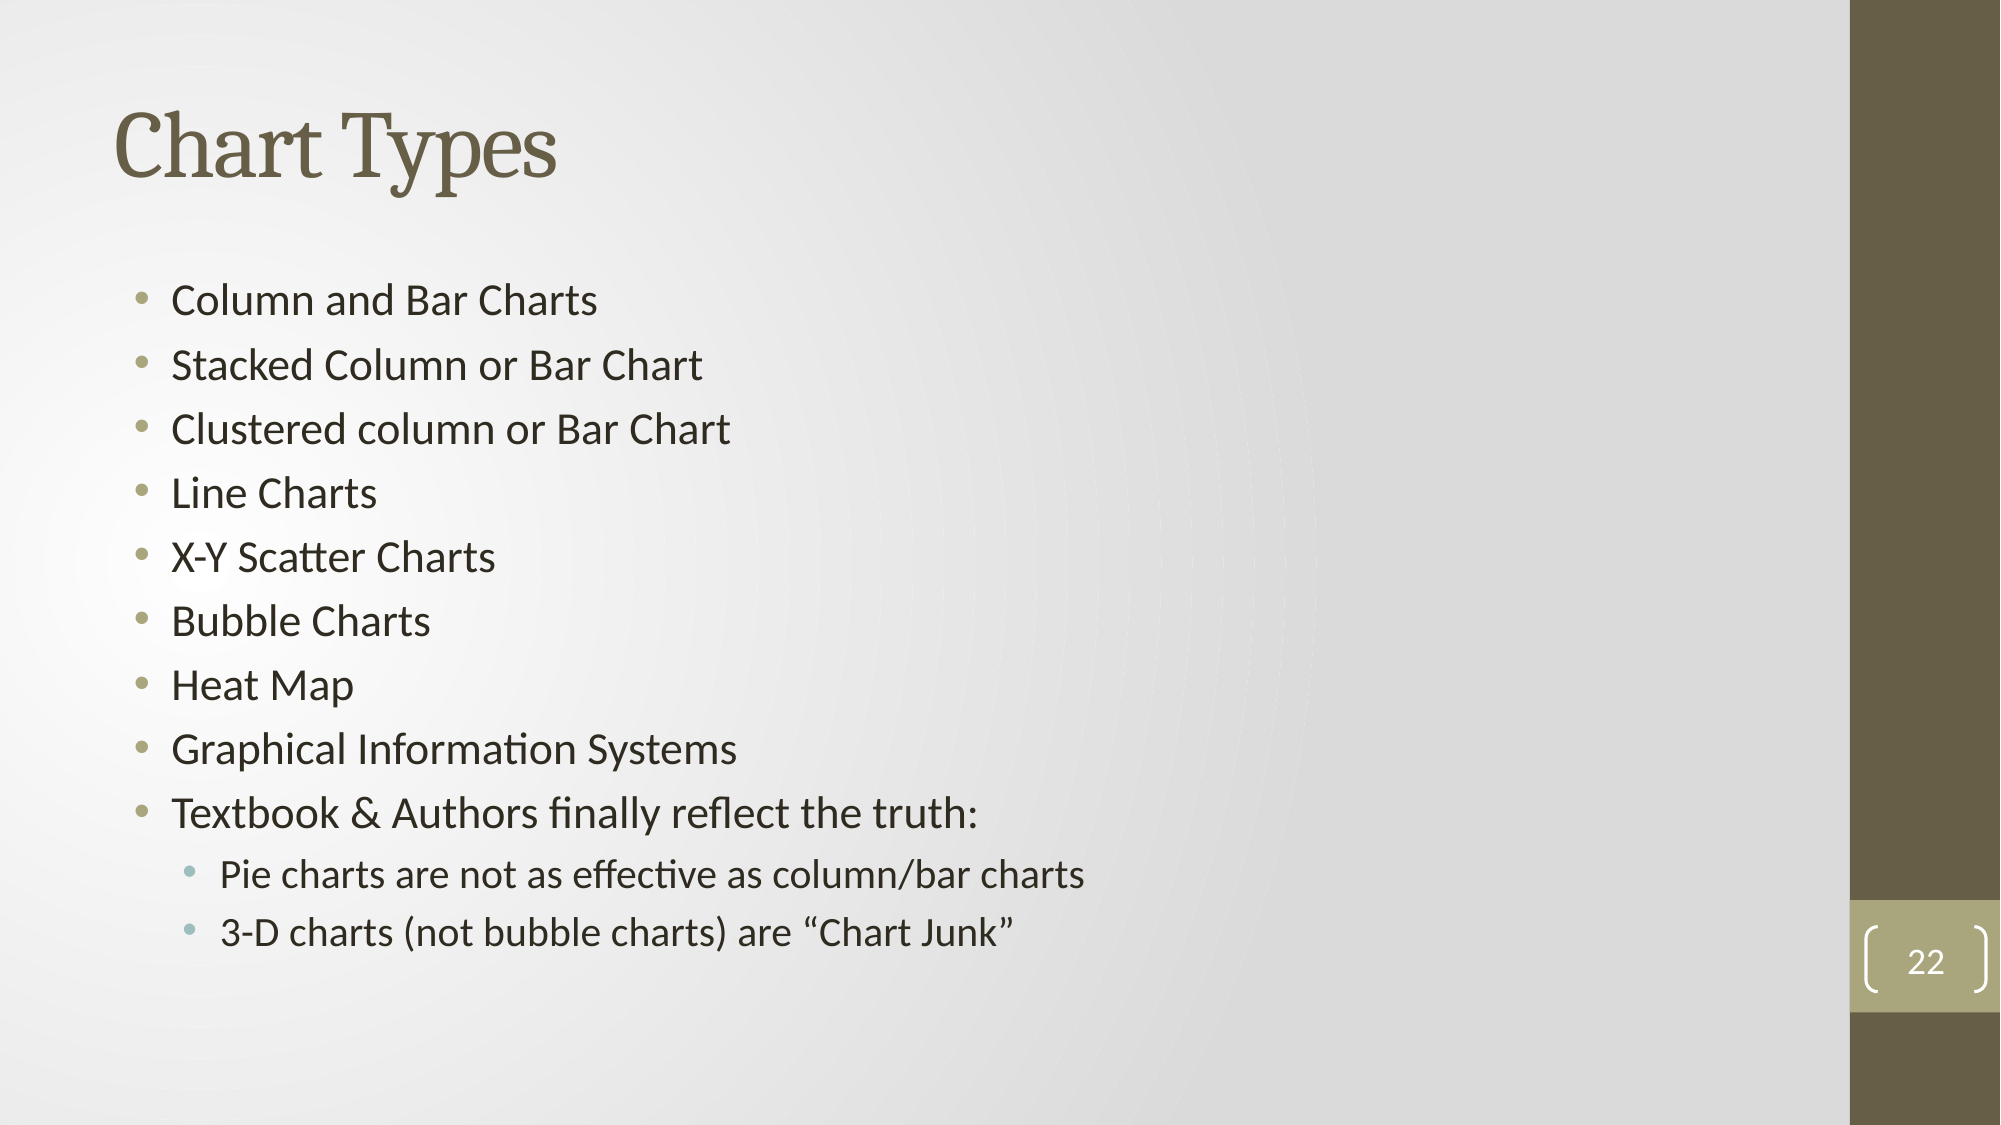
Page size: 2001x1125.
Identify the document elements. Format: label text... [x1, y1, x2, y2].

title Chart Types [99, 45, 1767, 233]
slide_number 22 [1864, 925, 1988, 994]
list Column and Bar Charts Stacked Column or Bar Chart Clustered column or Bar Chart Line Charts X-Y Scatter Charts Bubble Charts Heat Map Graphical Information Systems Textbook & Authors finally reflect the truth: Pie charts are not as effective as column/bar charts 3-D charts (not bubble charts) are “Chart Junk” [99, 262, 1767, 1050]
